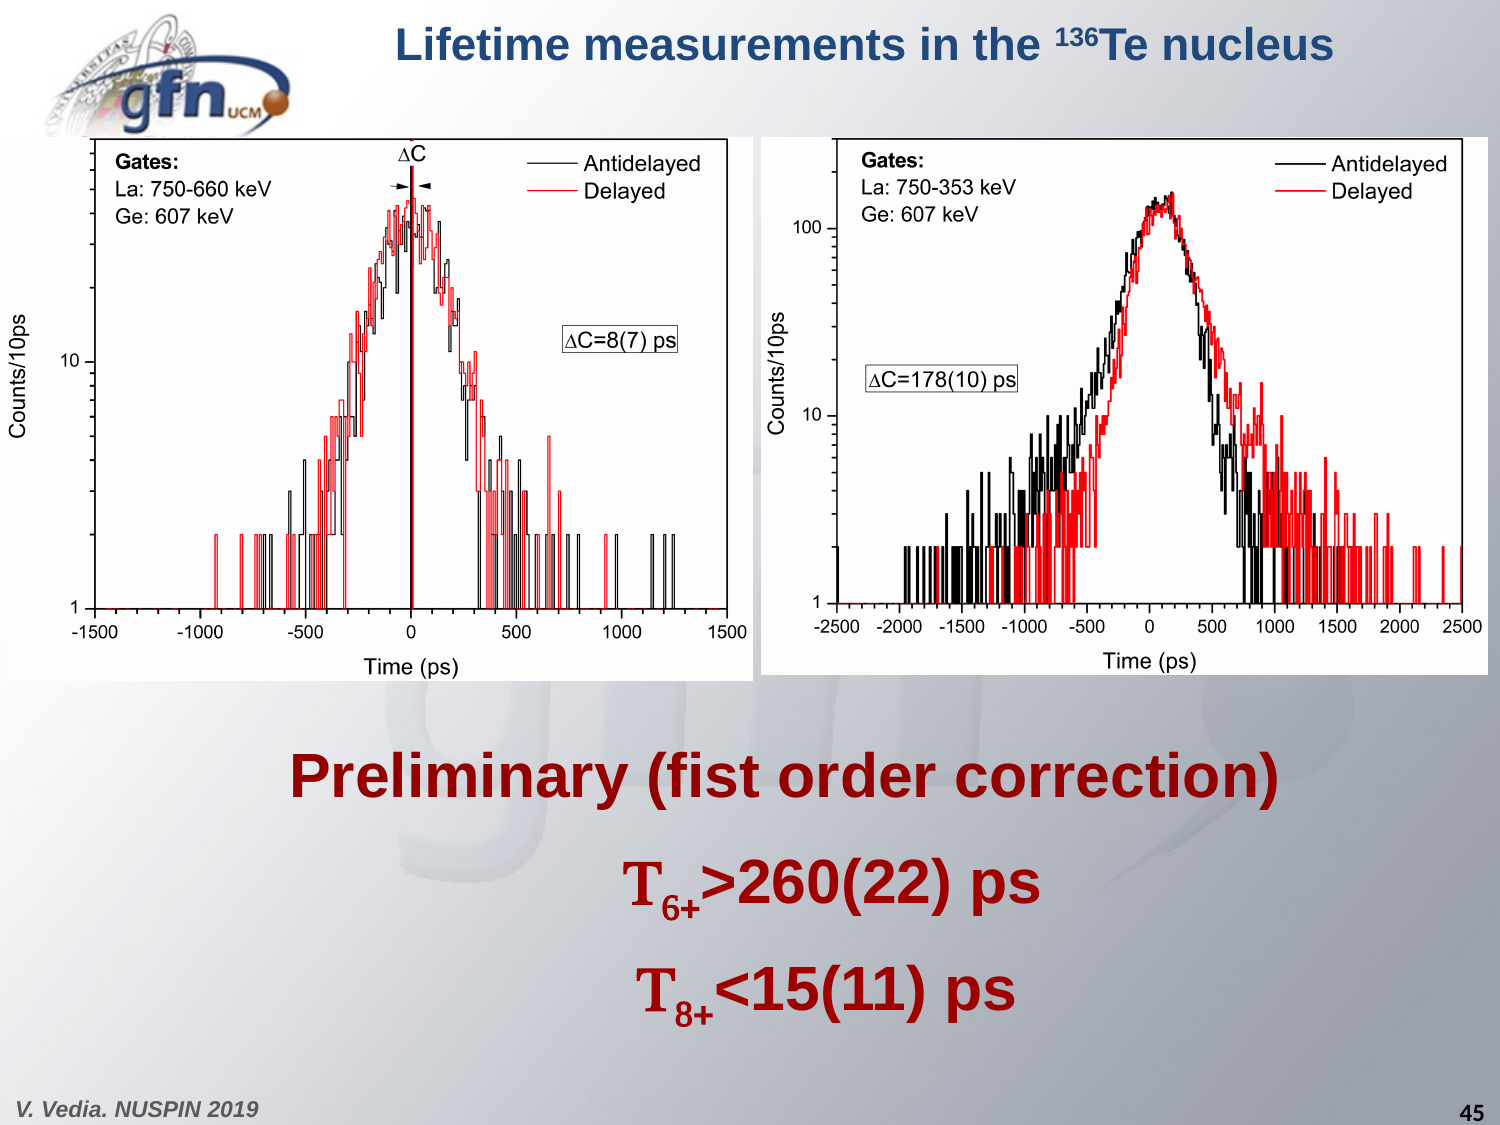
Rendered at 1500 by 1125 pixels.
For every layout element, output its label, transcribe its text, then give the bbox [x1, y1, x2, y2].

text_box T6+>260(22) ps [200, 834, 1500, 935]
text_box Lifetime measurements in the 136Te nucleus [224, 7, 1500, 132]
text_box Preliminary (fist order correction) [135, 727, 1435, 818]
slide_number 45 [1435, 1081, 1500, 1125]
footer V. Vedia. NUSPIN 2019 [0, 1086, 1435, 1125]
text_box T8+<15(11) ps [194, 940, 1495, 1041]
picture [0, 0, 1500, 1086]
